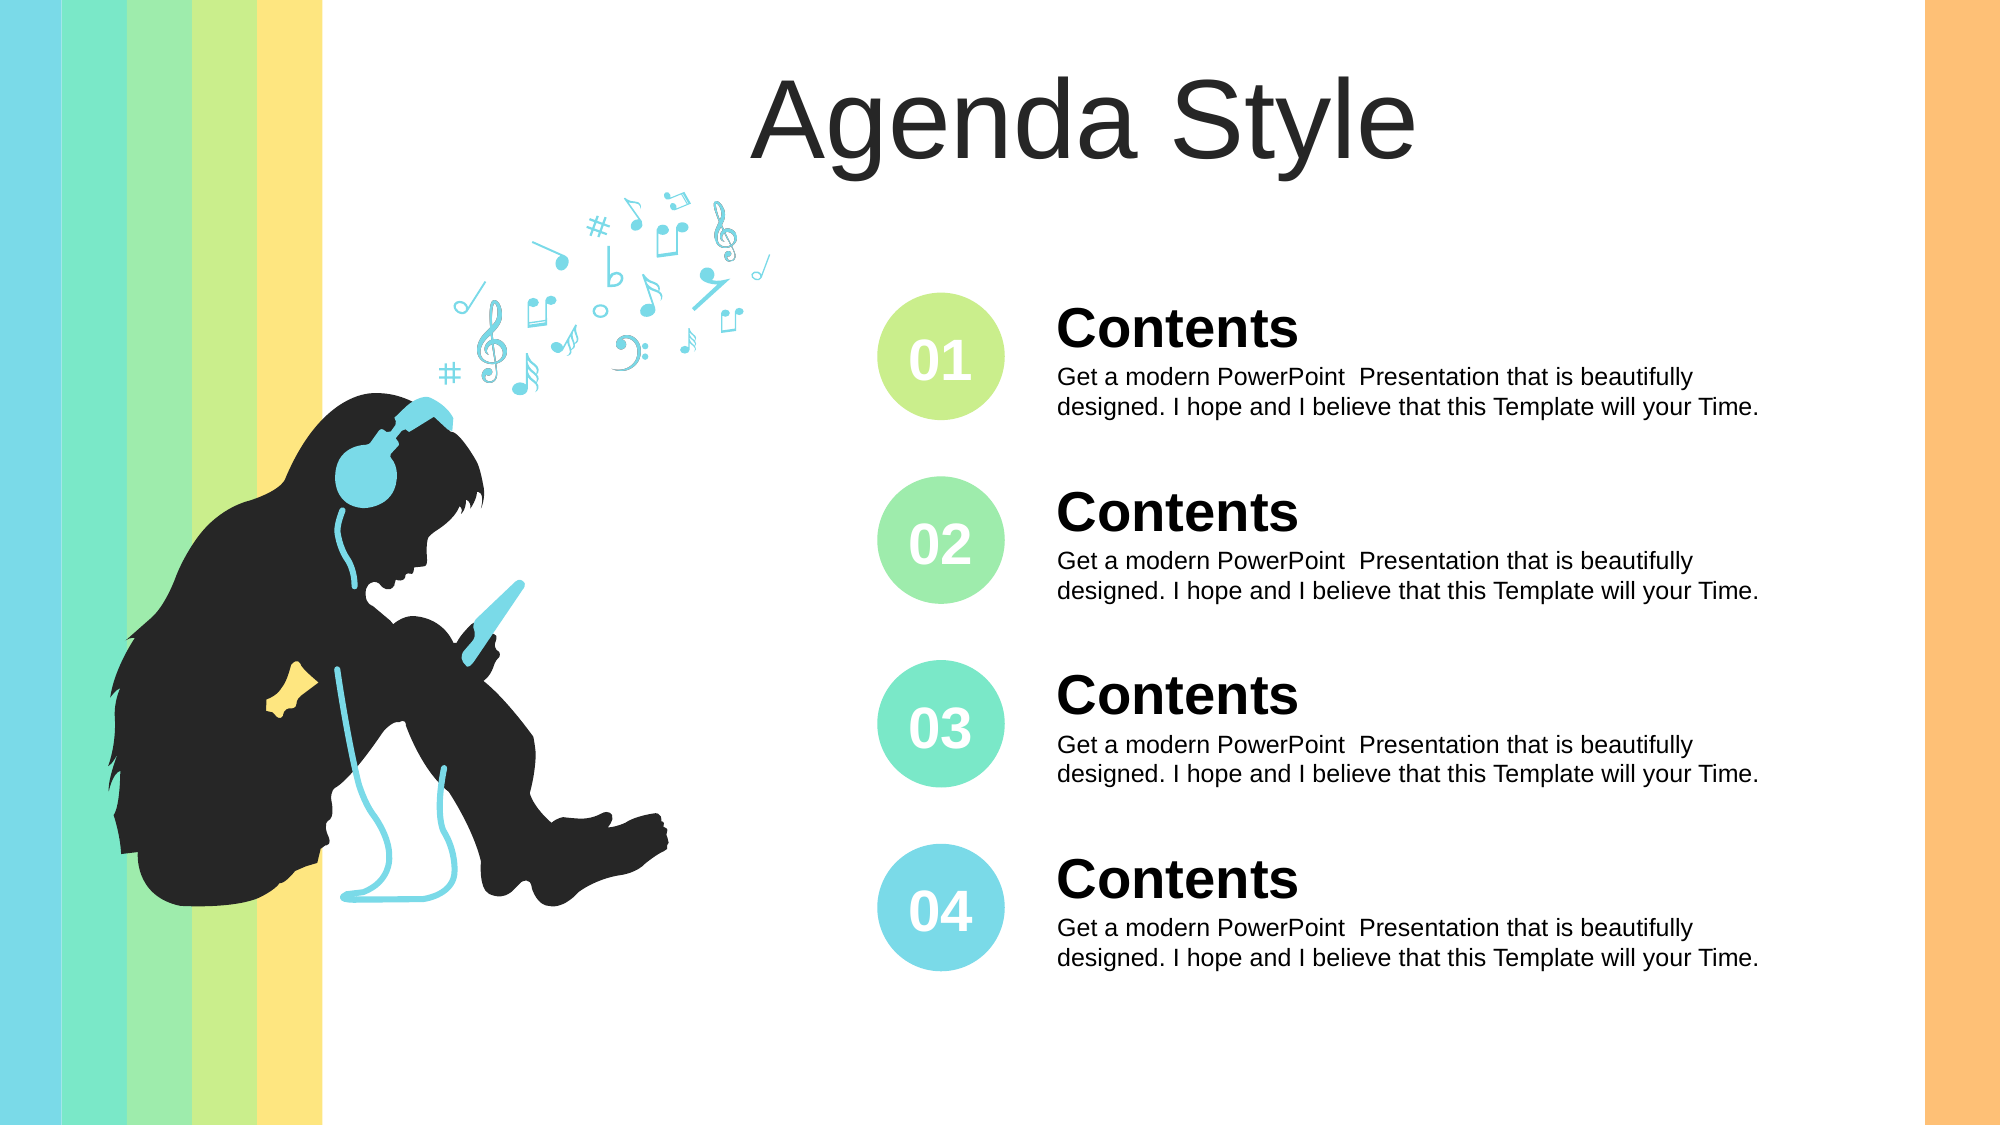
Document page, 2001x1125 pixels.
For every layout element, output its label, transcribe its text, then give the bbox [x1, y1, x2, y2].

text_box [997, 874, 1006, 941]
text_box 02 [884, 498, 997, 584]
text_box [893, 951, 989, 973]
text_box [876, 693, 884, 755]
text_box 01 [884, 314, 997, 400]
text_box 03 [884, 682, 997, 768]
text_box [1039, 467, 1782, 613]
text_box [891, 291, 991, 314]
text_box [997, 507, 1006, 573]
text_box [1039, 651, 1782, 797]
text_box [1039, 283, 1782, 430]
text_box [893, 584, 989, 605]
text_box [438, 188, 766, 396]
text_box [997, 691, 1006, 757]
text_box [876, 325, 884, 388]
text_box [891, 659, 991, 682]
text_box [107, 393, 669, 906]
text_box [1924, 0, 2000, 1125]
text_box 04 [884, 866, 997, 951]
text_box [997, 323, 1006, 389]
text_box [876, 876, 884, 939]
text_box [0, 0, 323, 1125]
text_box [891, 842, 991, 866]
text_box [893, 768, 989, 789]
text_box Agenda Style [735, 38, 1924, 189]
text_box [876, 509, 884, 571]
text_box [1039, 834, 1782, 981]
text_box [893, 400, 989, 422]
text_box [891, 475, 991, 498]
